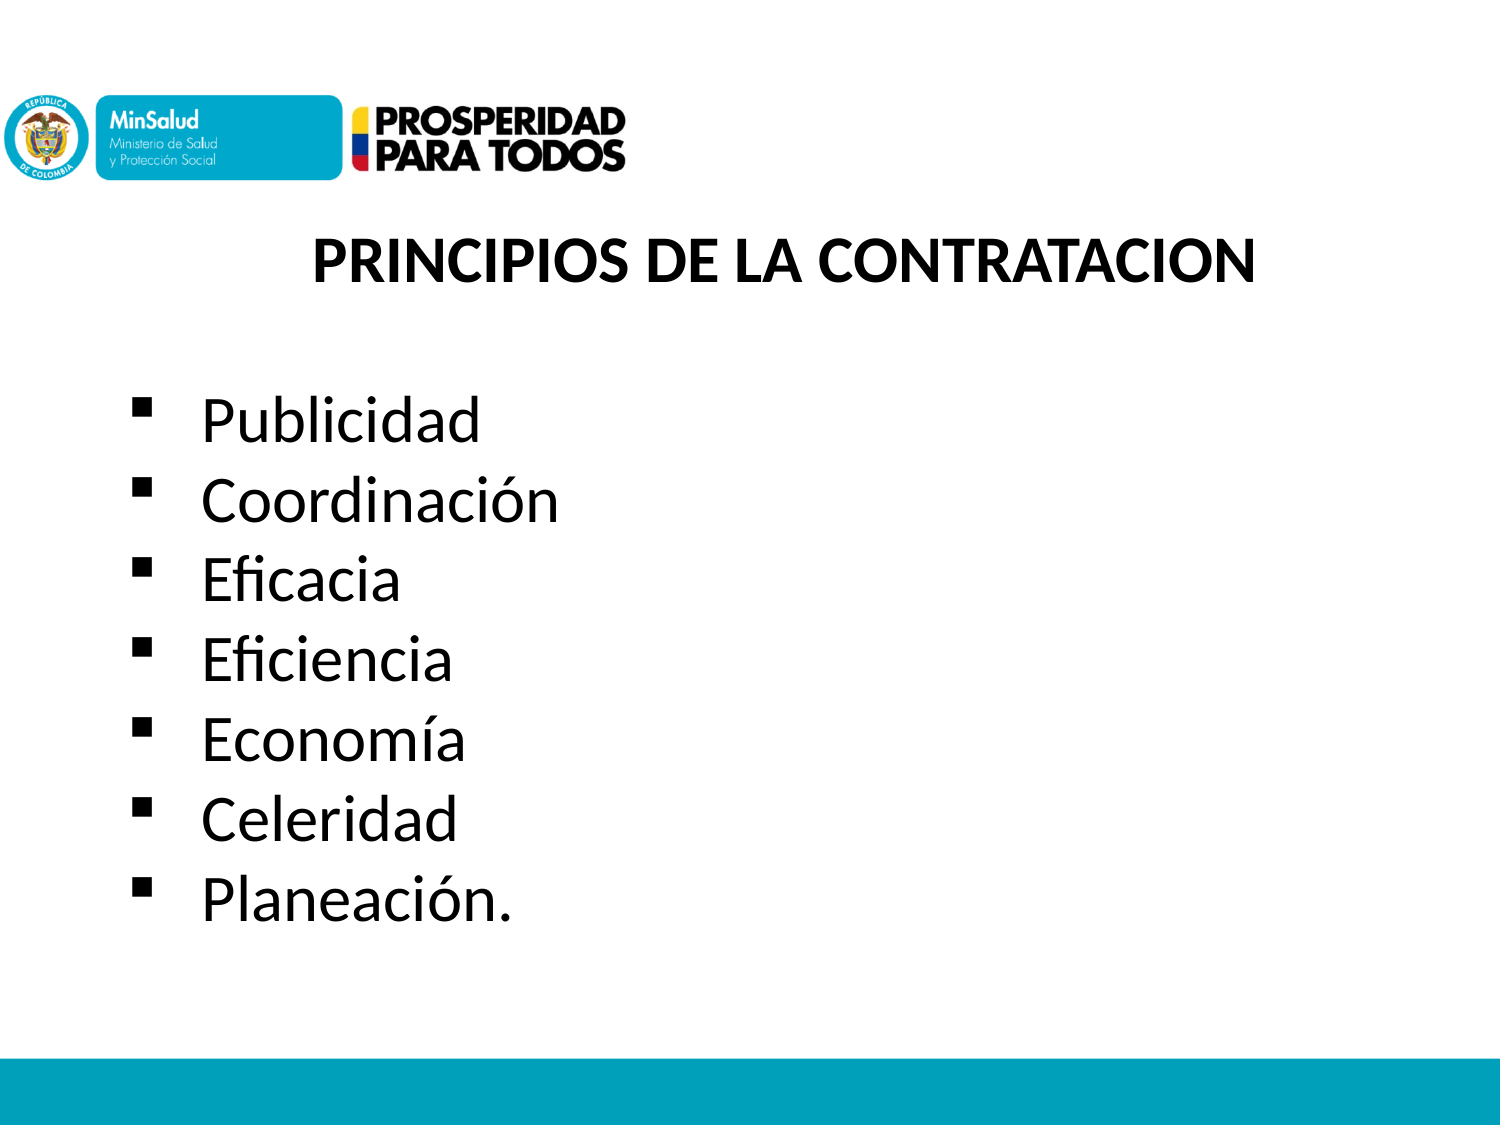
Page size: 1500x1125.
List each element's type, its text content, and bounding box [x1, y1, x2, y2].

picture [0, 78, 632, 194]
text_box PRINCIPIOS DE LA CONTRATACION Publicidad Coordinación Eficacia Eficiencia Economía Celeridad Planeación. [112, 208, 1459, 1125]
